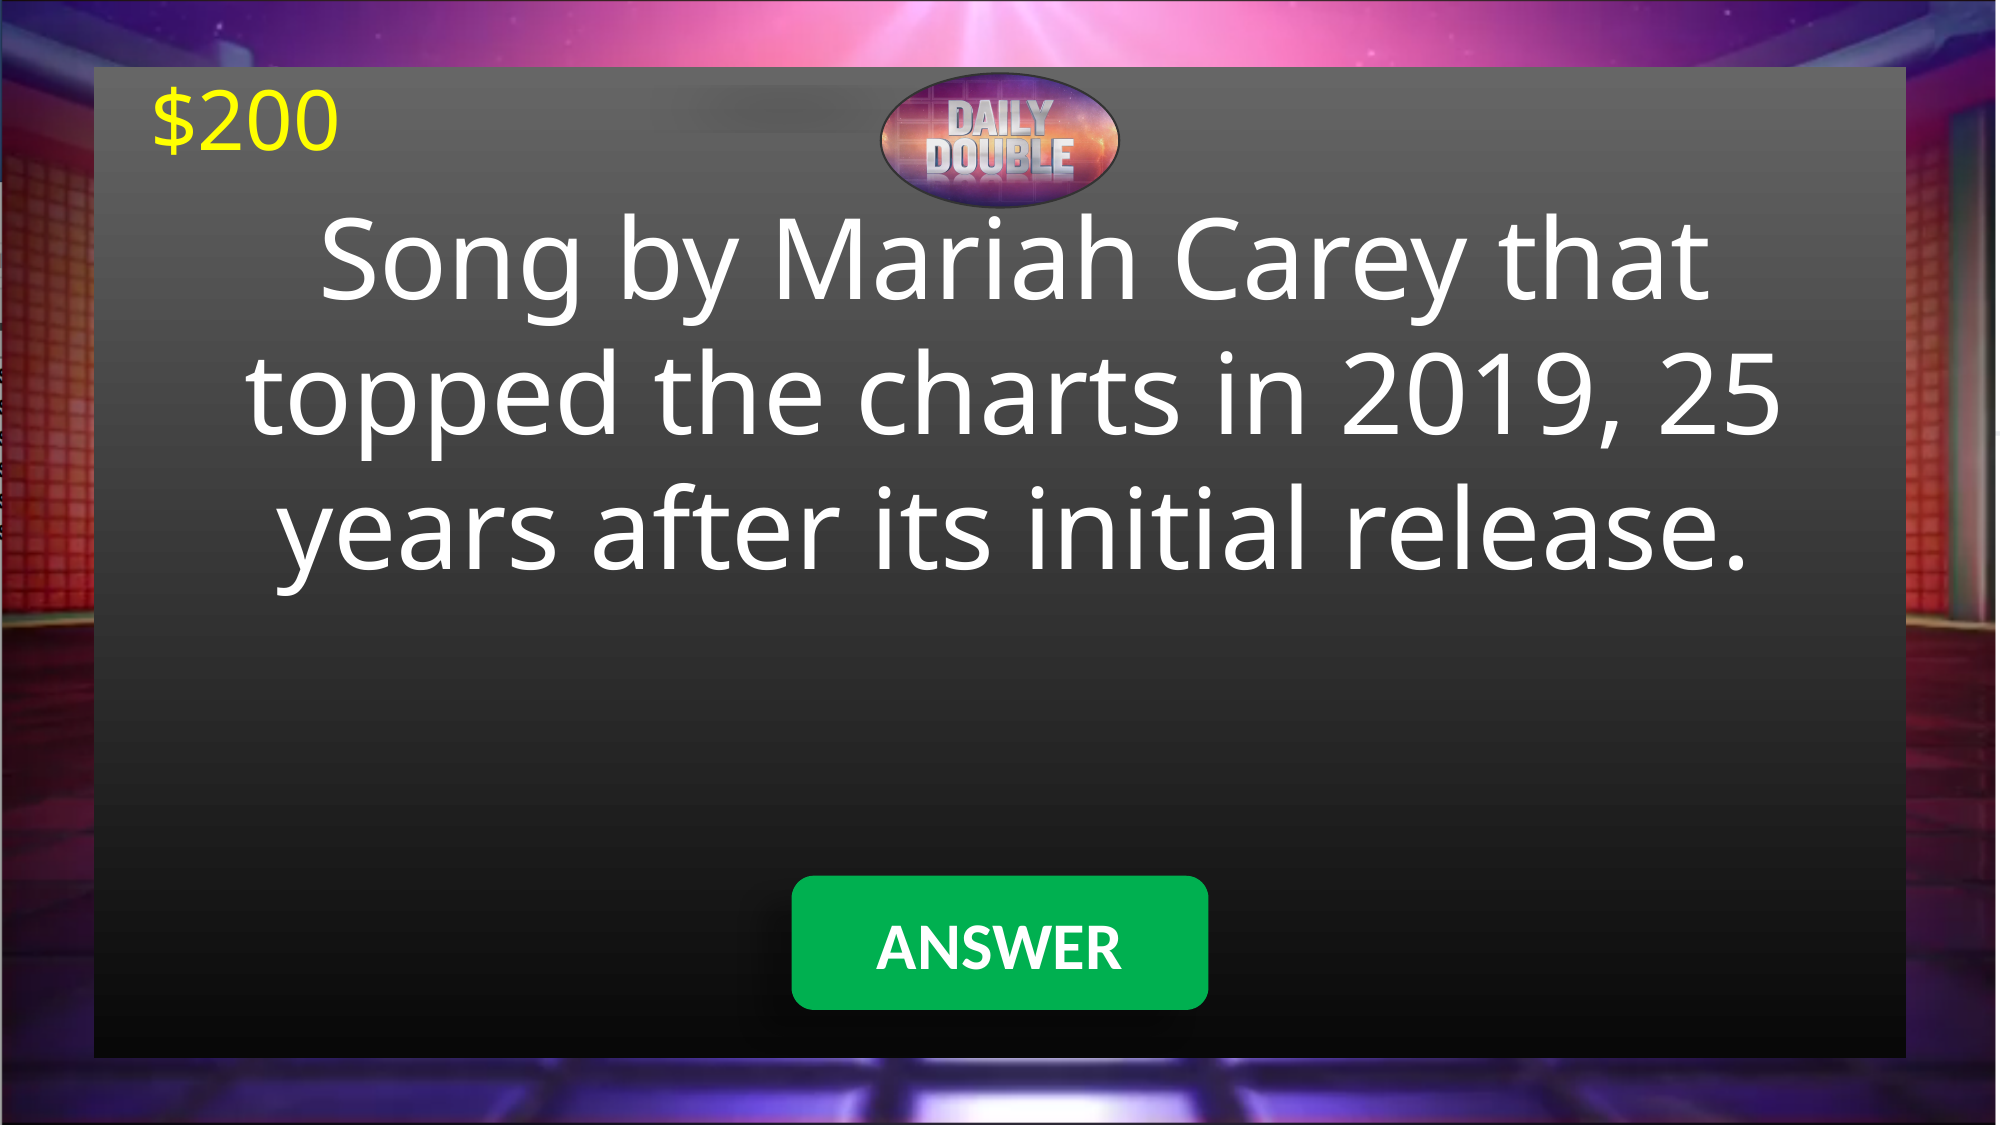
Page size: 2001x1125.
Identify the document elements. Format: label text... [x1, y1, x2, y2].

text_box $200 [0, 59, 492, 175]
text_box ANSWER [791, 875, 1209, 1010]
picture [880, 73, 1120, 208]
text_box Song by Mariah Carey that topped the charts in 2019, 25 years after its initial release. [93, 66, 1907, 1059]
